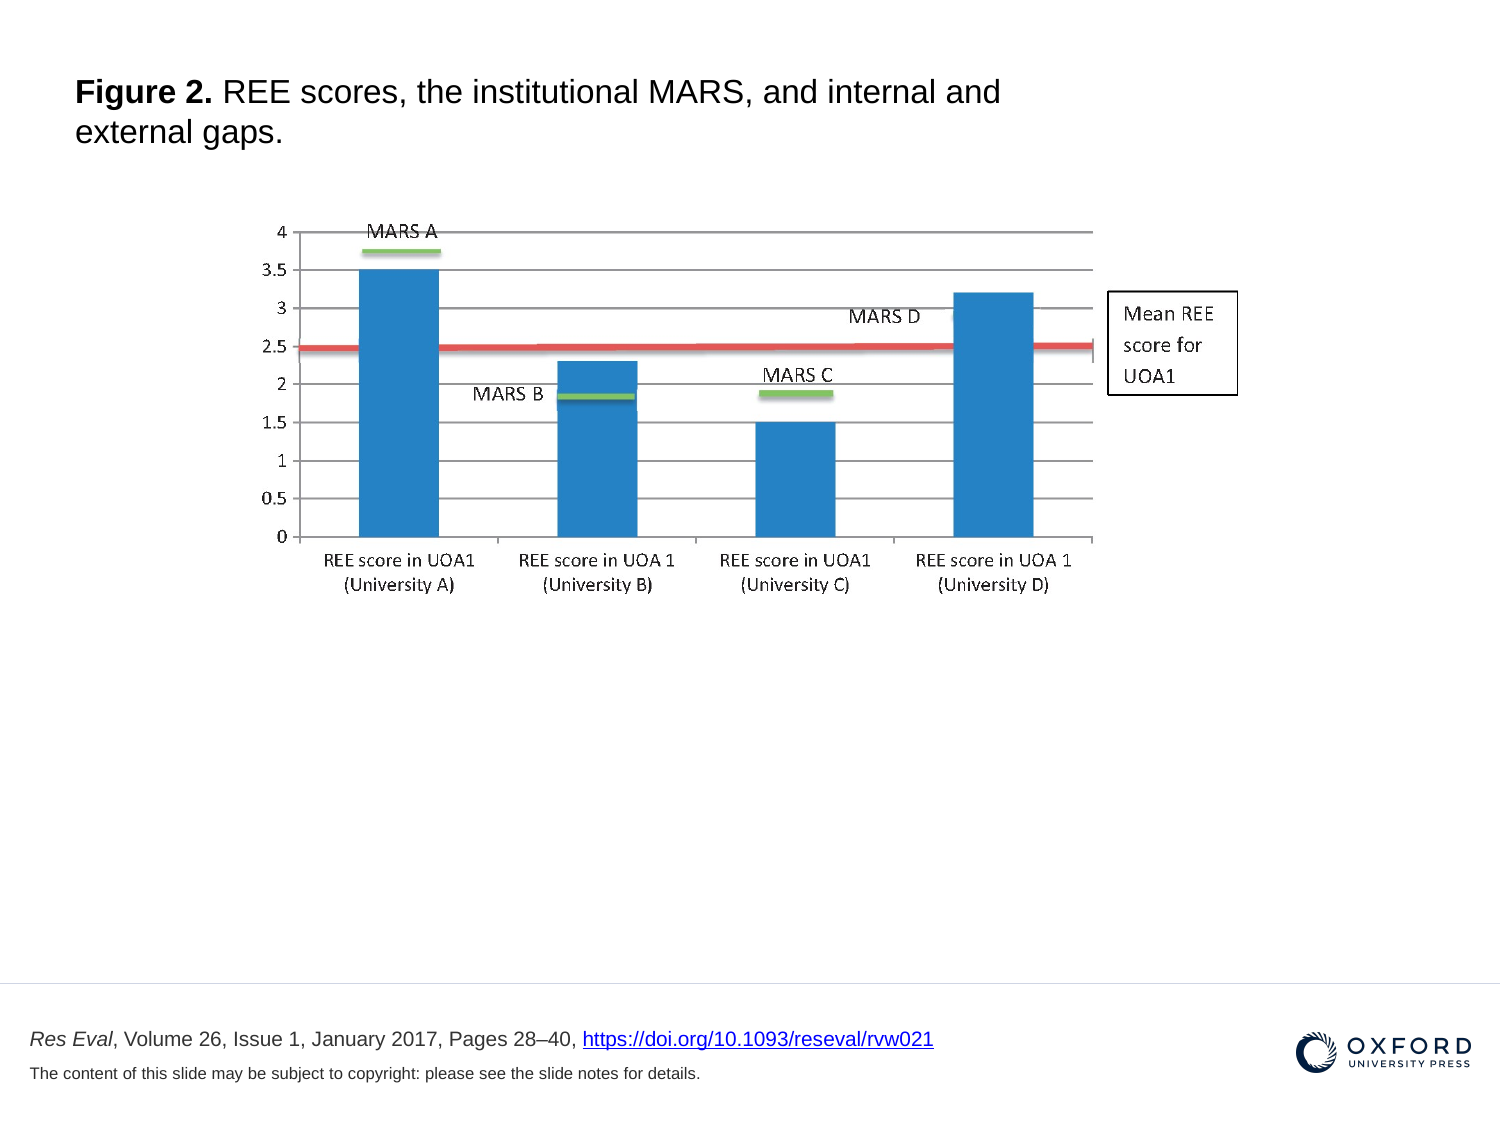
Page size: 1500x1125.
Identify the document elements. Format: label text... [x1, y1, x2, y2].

title Figure 2. REE scores, the institutional MARS, and internal and external gaps. [75, 69, 1078, 171]
picture [1296, 1032, 1471, 1073]
footer Res Eval, Volume 26, Issue 1, January 2017, Pages 28–40, https://doi.org/10.1093/reseval/rvw021 The content of this slide may be subject to copyright: please see the slide notes for details. [0, 983, 1260, 1125]
picture [262, 224, 1238, 594]
